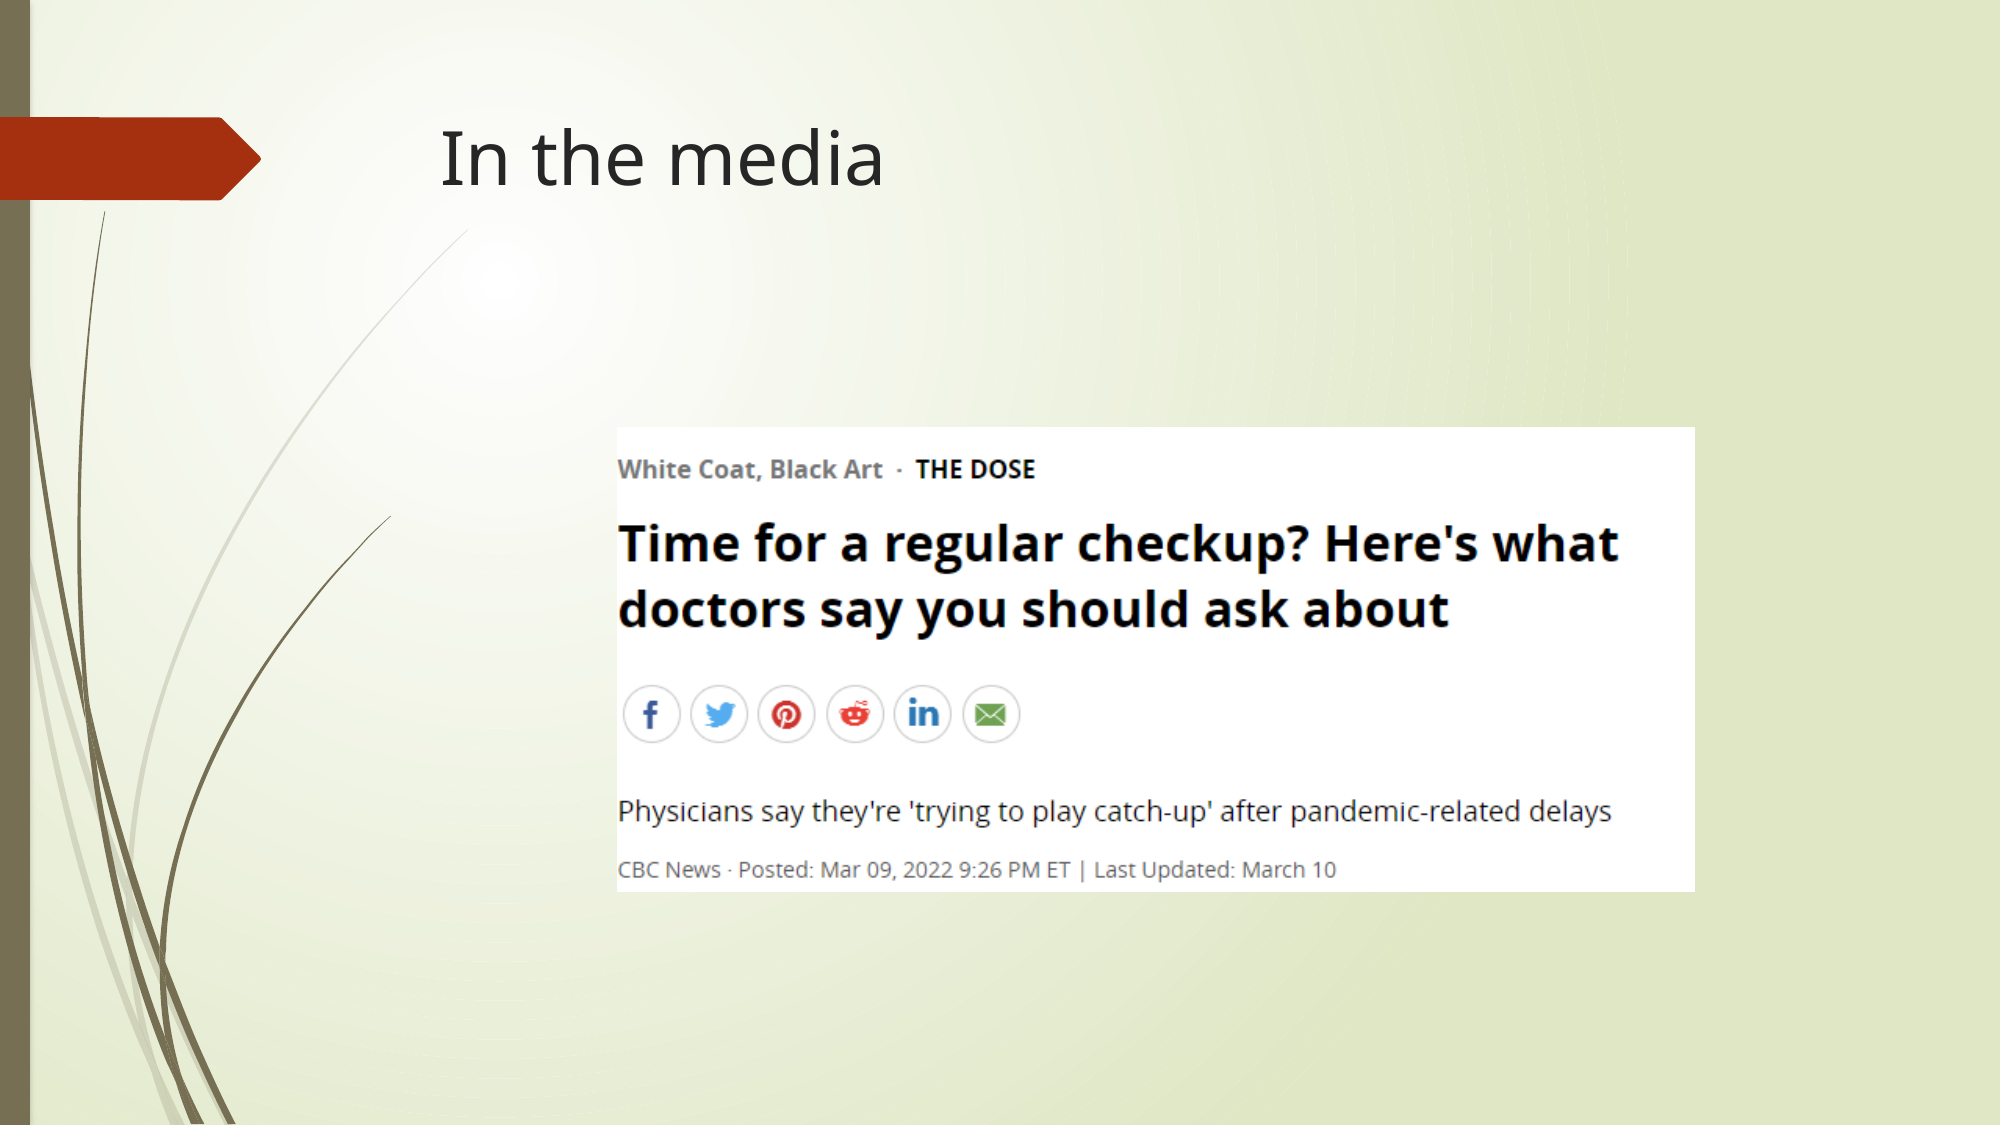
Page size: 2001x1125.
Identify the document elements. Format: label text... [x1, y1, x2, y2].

title In the media [425, 102, 1888, 313]
picture [617, 427, 1695, 893]
